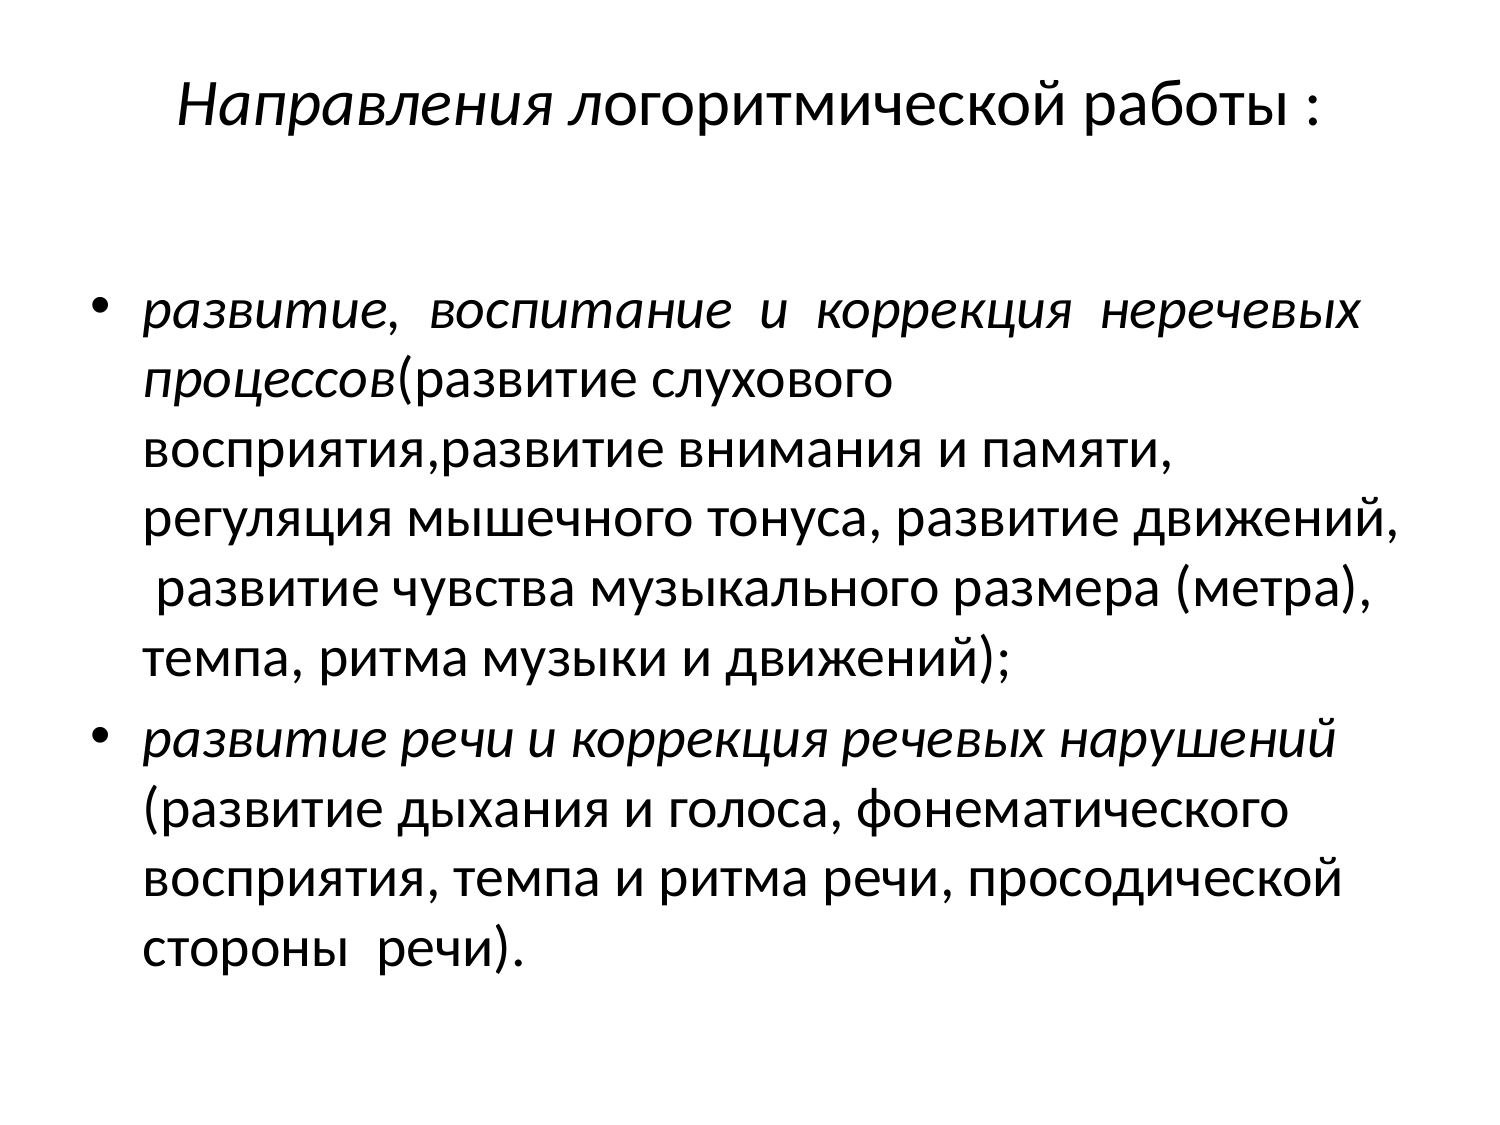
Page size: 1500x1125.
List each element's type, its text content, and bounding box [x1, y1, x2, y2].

title Направления логоритмической работы : [75, 45, 1425, 233]
list развитие, воспитание и коррекция неречевых процессов(развитие слухового восприятия,развитие внимания и памяти, регуляция мышечного тонуса, развитие движений, развитие чувства музыкального размера (метра), темпа, ритма музыки и движений); развитие речи и коррекция речевых нарушений (развитие дыхания и голоса, фонематического восприятия, темпа и ритма речи, просодической стороны речи). [75, 262, 1425, 1005]
